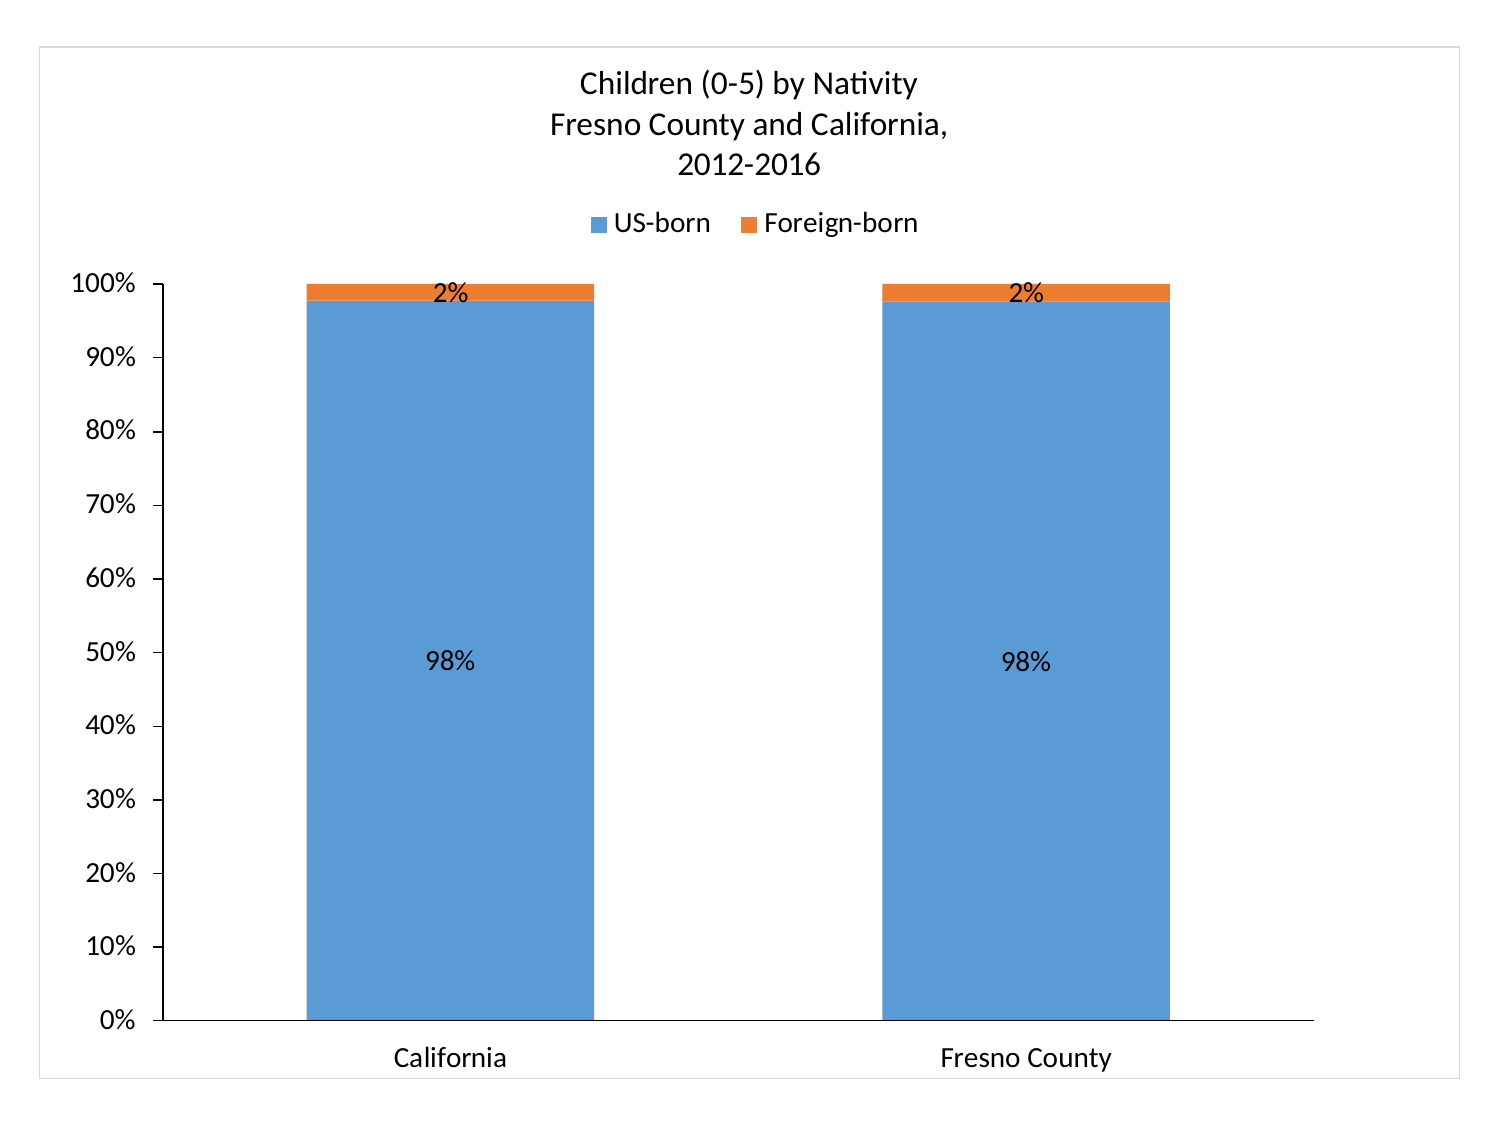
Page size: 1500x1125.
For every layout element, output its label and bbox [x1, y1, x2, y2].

text_box [30, 38, 1470, 1087]
